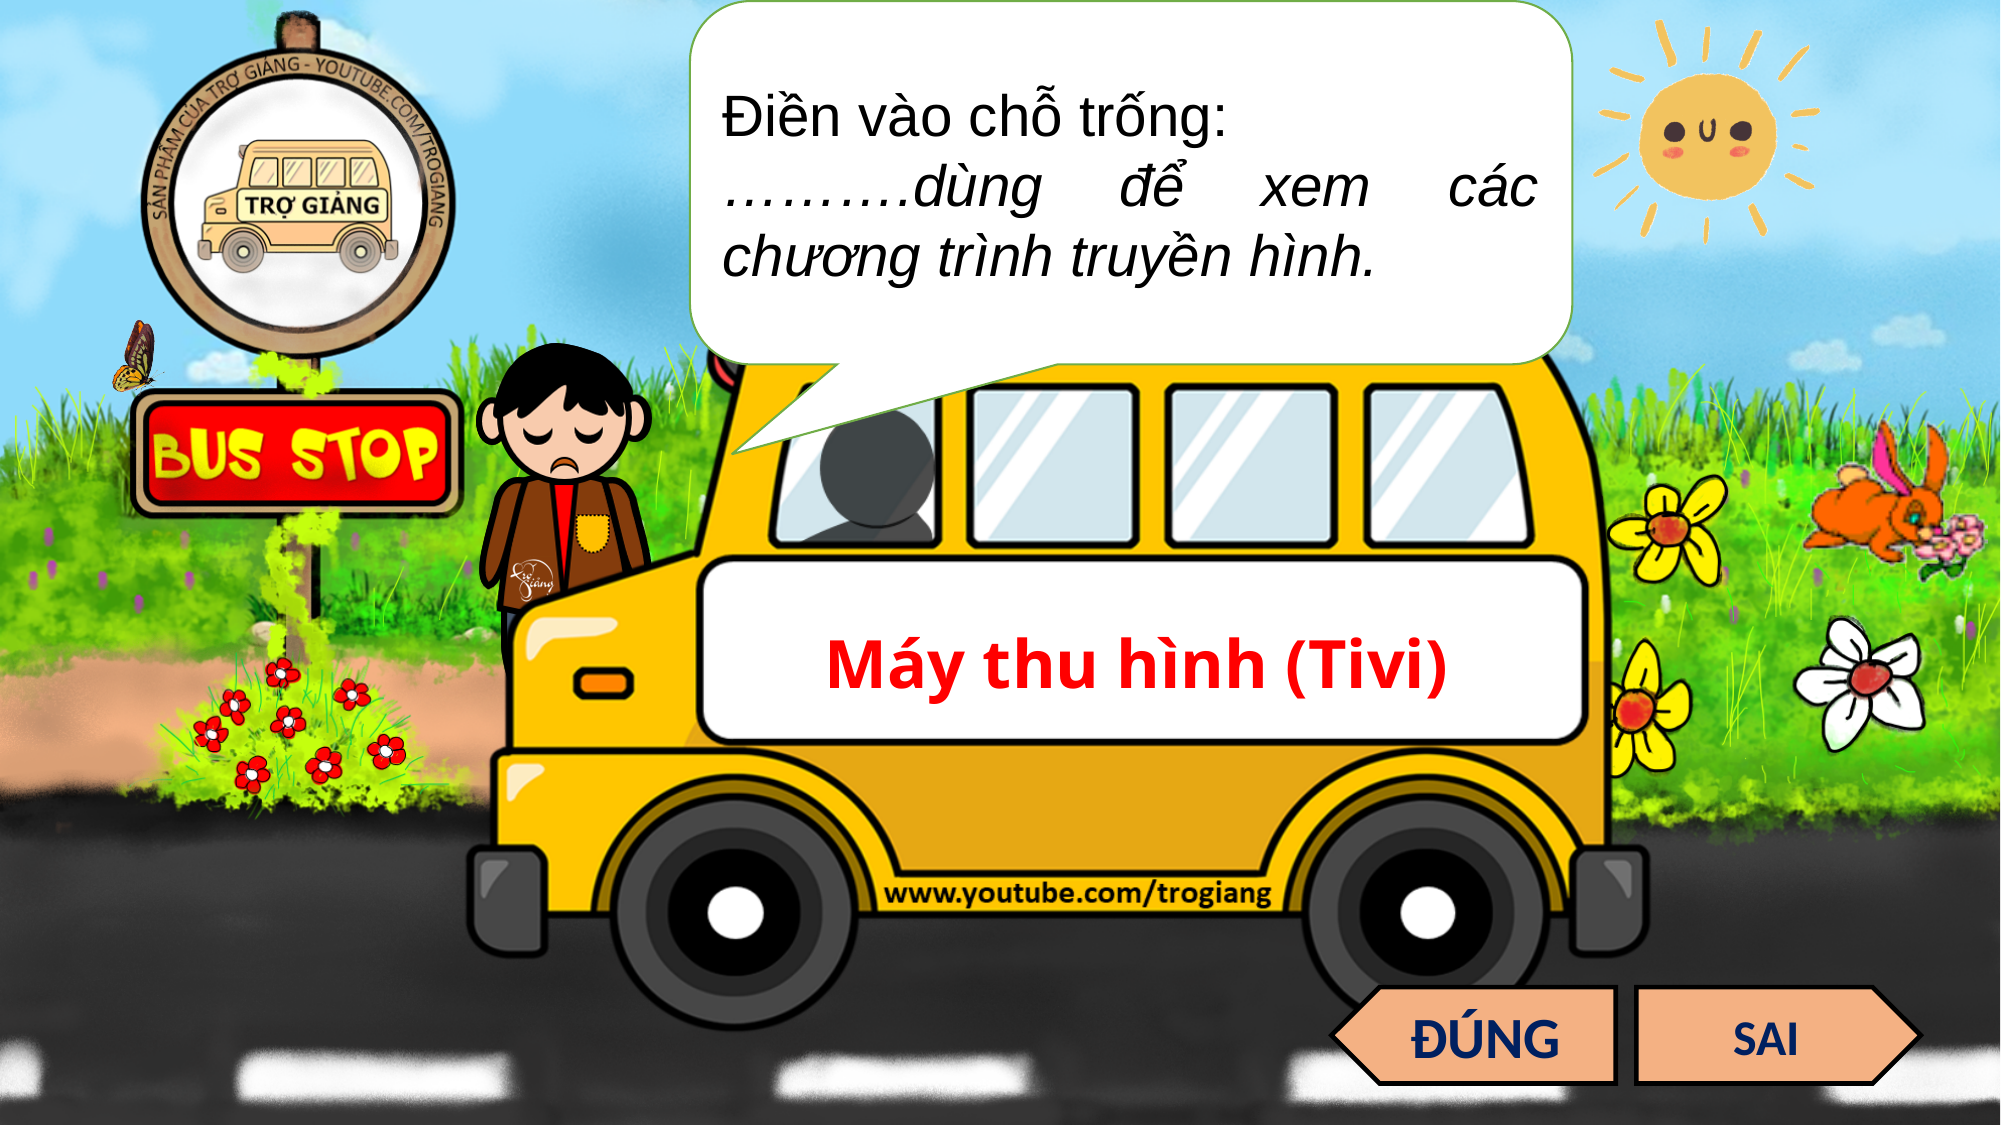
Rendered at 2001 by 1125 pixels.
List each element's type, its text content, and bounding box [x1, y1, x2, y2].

text_box SAI [1635, 986, 1923, 1085]
text_box ĐÚNG [1330, 1036, 1617, 1085]
picture [0, 0, 2001, 1125]
text_box Điền vào chỗ trống: ……….dùng để xem các chương trình truyền hình. [688, 0, 1574, 276]
